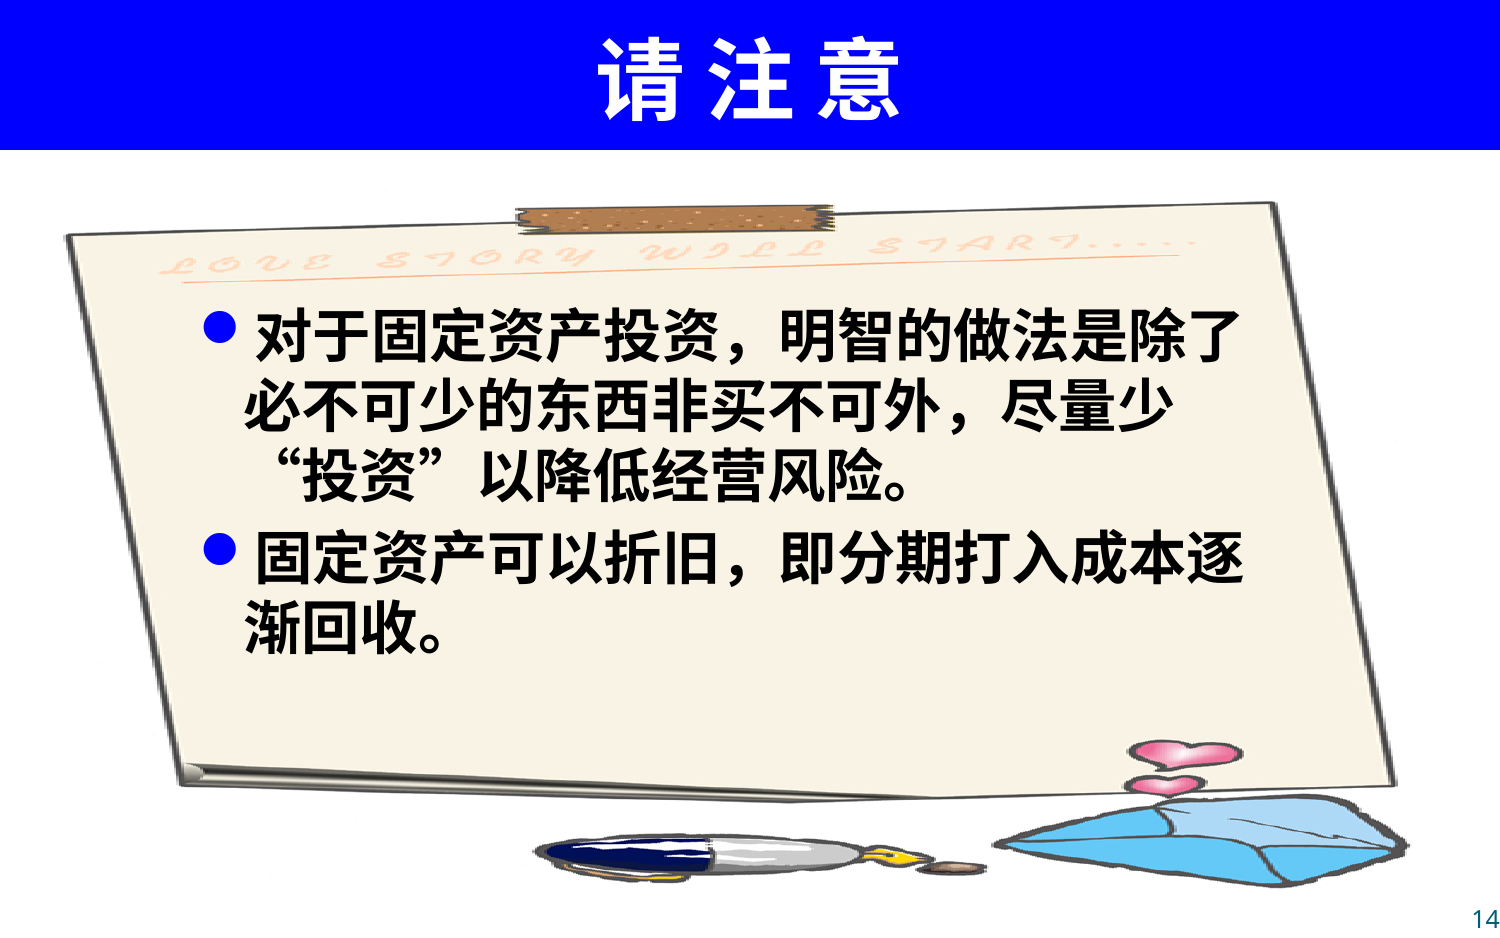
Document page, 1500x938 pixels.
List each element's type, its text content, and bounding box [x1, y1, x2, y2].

text_box [0, 0, 1500, 152]
picture [11, 184, 1445, 896]
title 请 注 意 [578, 15, 922, 132]
slide_number 14 [1187, 906, 1500, 938]
